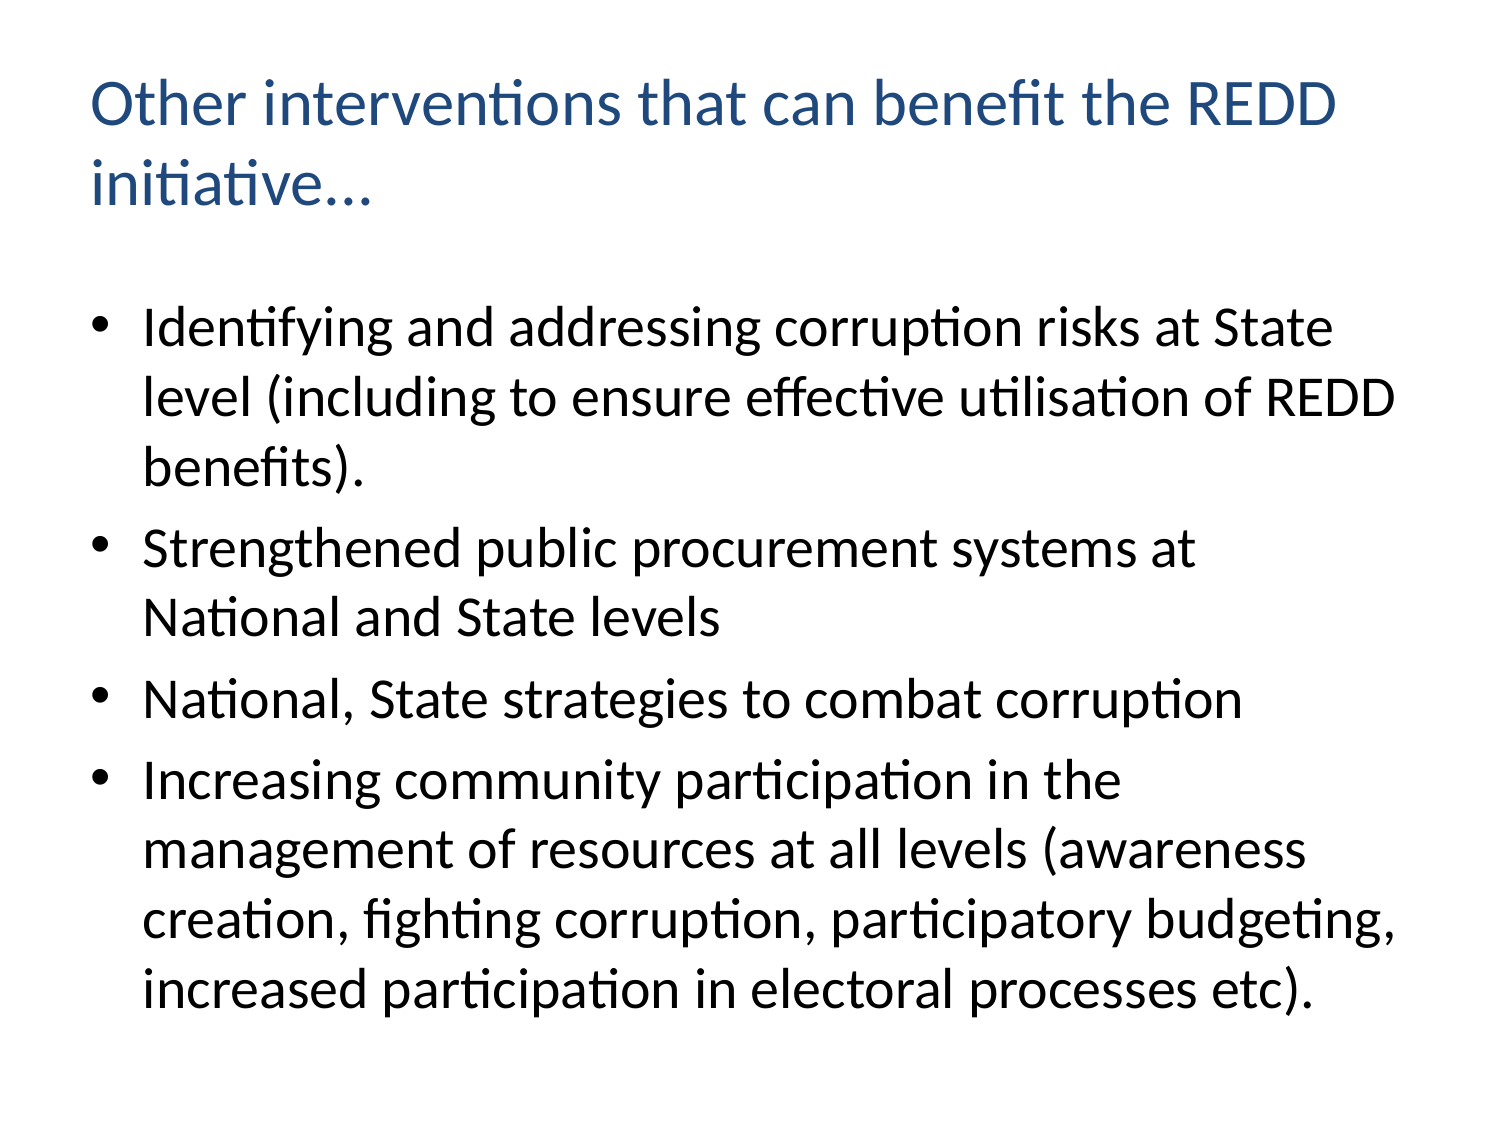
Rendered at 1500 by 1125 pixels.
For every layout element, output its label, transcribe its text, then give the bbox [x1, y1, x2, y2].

list Identifying and addressing corruption risks at State level (including to ensure effective utilisation of REDD benefits). Strengthened public procurement systems at National and State levels National, State strategies to combat corruption Increasing community participation in the management of resources at all levels (awareness creation, fighting corruption, participatory budgeting, increased participation in electoral processes etc). [74, 199, 1426, 1051]
title Other interventions that can benefit the REDD initiative... [74, 44, 1426, 199]
